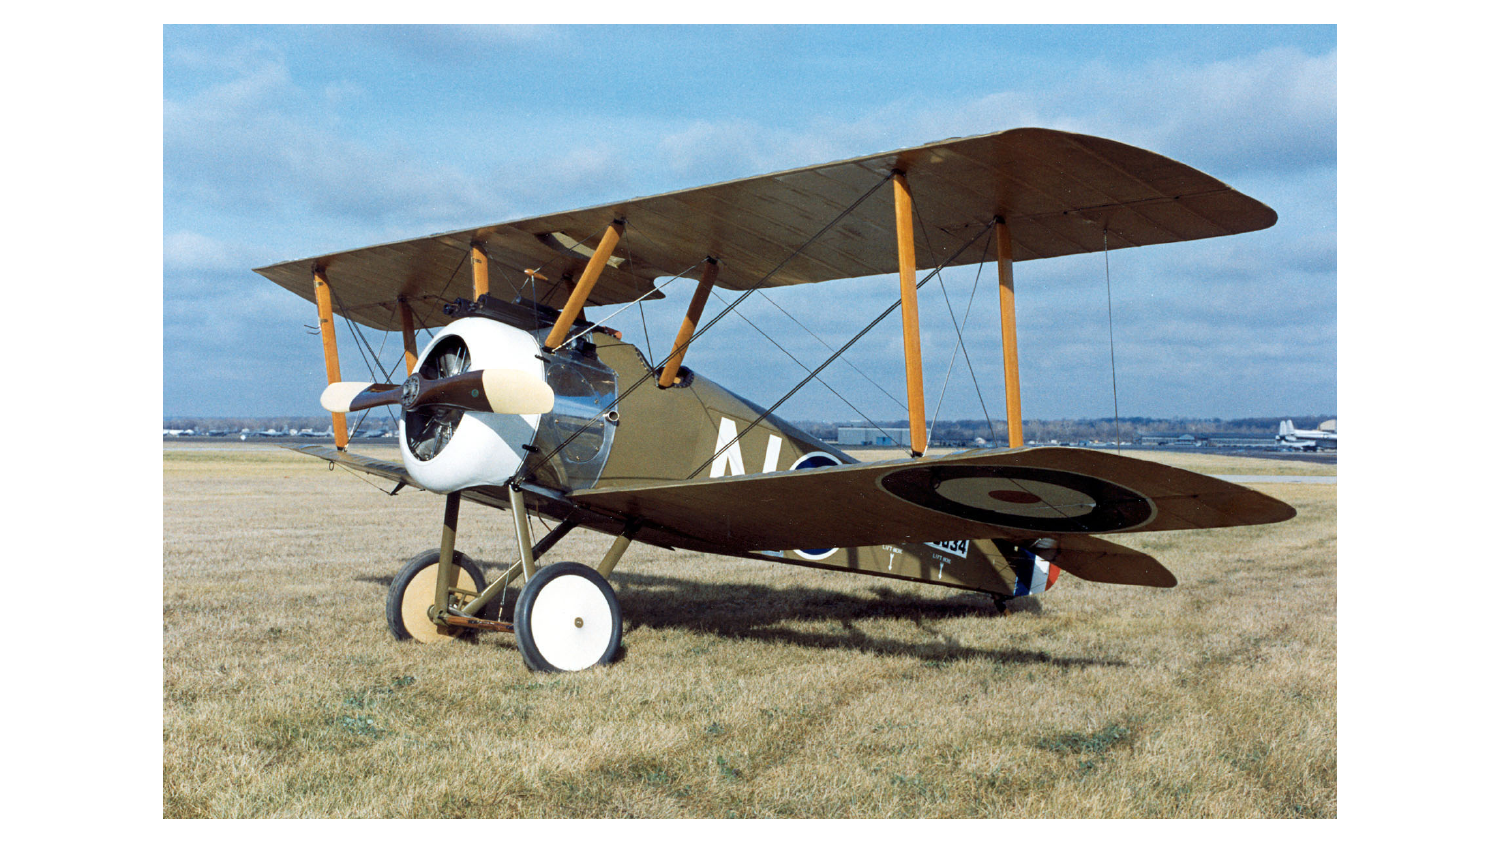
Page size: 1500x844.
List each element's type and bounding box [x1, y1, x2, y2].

picture [163, 24, 1337, 819]
